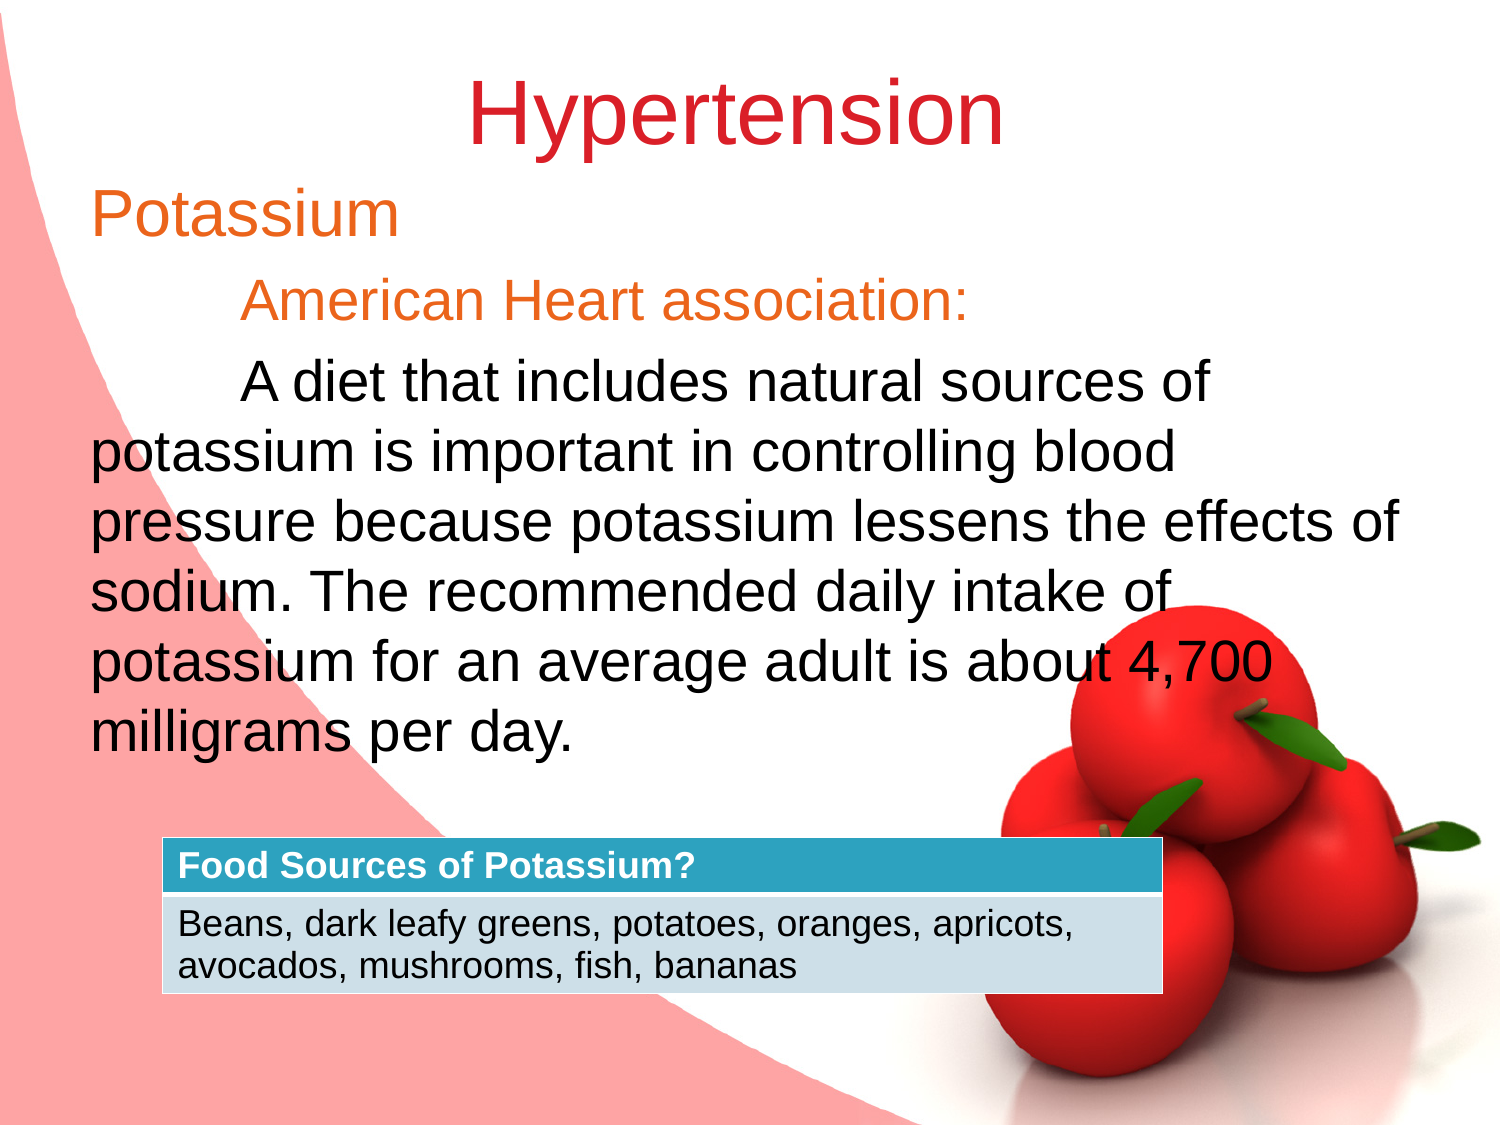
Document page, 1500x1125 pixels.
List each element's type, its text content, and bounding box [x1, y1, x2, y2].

picture [0, 0, 1500, 1125]
text_box Hypertension [74, 45, 1425, 233]
table_cell Beans, dark leafy greens, potatoes, oranges, apricots, avocados, mushrooms, fish, bananas [163, 897, 1162, 993]
table_header Food Sources of Potassium? [163, 838, 1162, 892]
text_box Potassium American Heart association: A diet that includes natural sources of potassium is important in controlling blood pressure because potassium lessens the effects of sodium. The recommended daily intake of potassium for an average adult is about 4,700 milligrams per day. [74, 233, 1425, 905]
